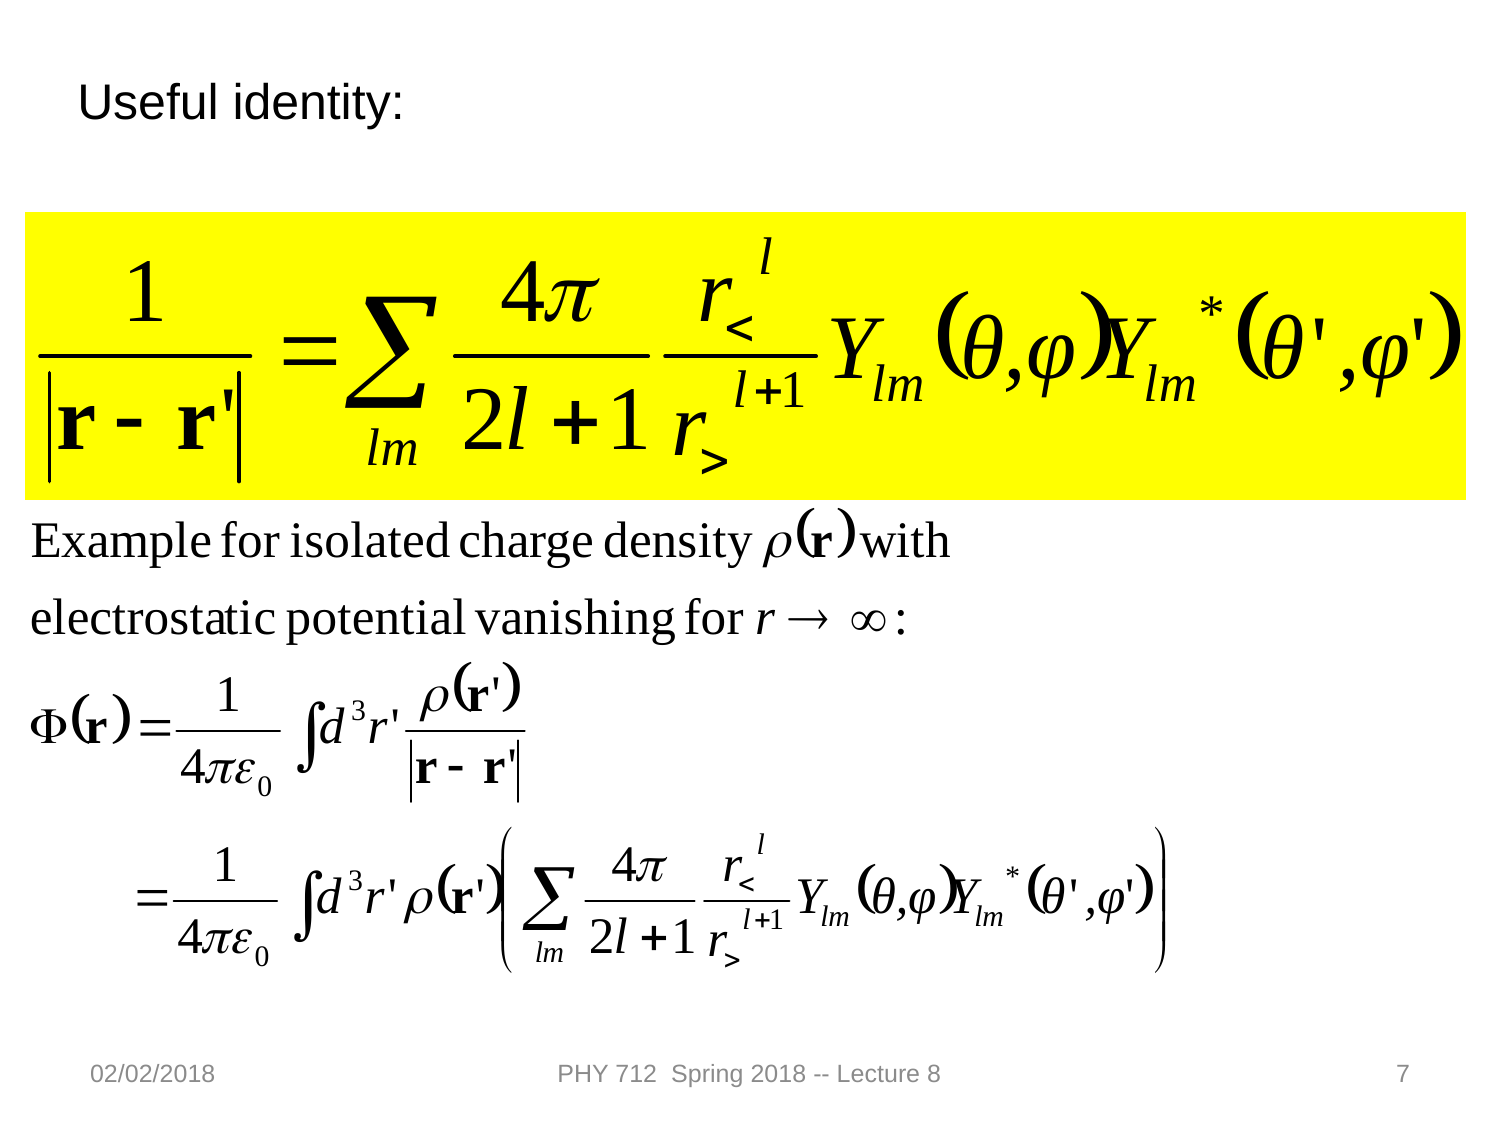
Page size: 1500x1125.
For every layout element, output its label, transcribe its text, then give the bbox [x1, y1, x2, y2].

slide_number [75, 1042, 425, 1103]
footer PHY 712 Spring 2018 -- Lecture 8 [512, 1042, 988, 1103]
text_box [24, 212, 1467, 501]
slide_number 7 [1074, 1042, 1425, 1103]
text_box Useful identity: [62, 62, 1375, 138]
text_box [22, 506, 1179, 986]
